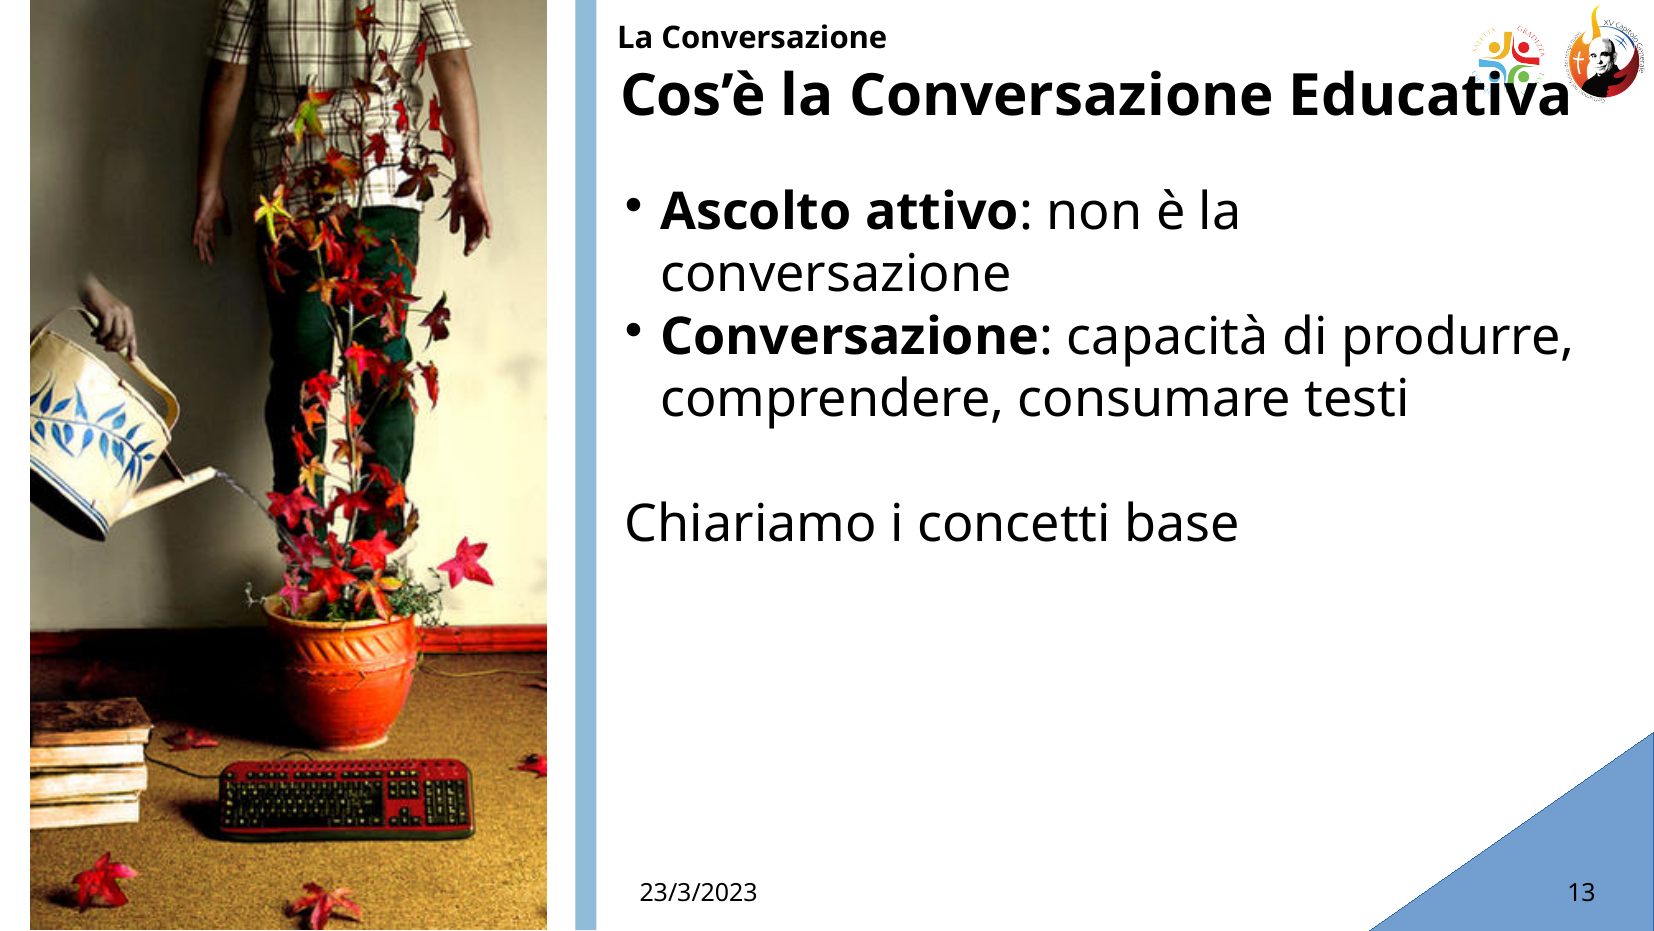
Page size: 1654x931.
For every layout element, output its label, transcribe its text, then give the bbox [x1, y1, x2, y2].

subtitle Ascolto attivo: non è la conversazione Conversazione: capacità di produrre, comprendere, consumare testi Chiariamo i concetti base [624, 177, 1602, 873]
picture [1563, 4, 1646, 103]
title Cos’è la Conversazione Educativa [620, 70, 1617, 142]
picture [1472, 26, 1545, 70]
text_box La Conversazione [602, 9, 1335, 63]
picture [30, 0, 547, 931]
